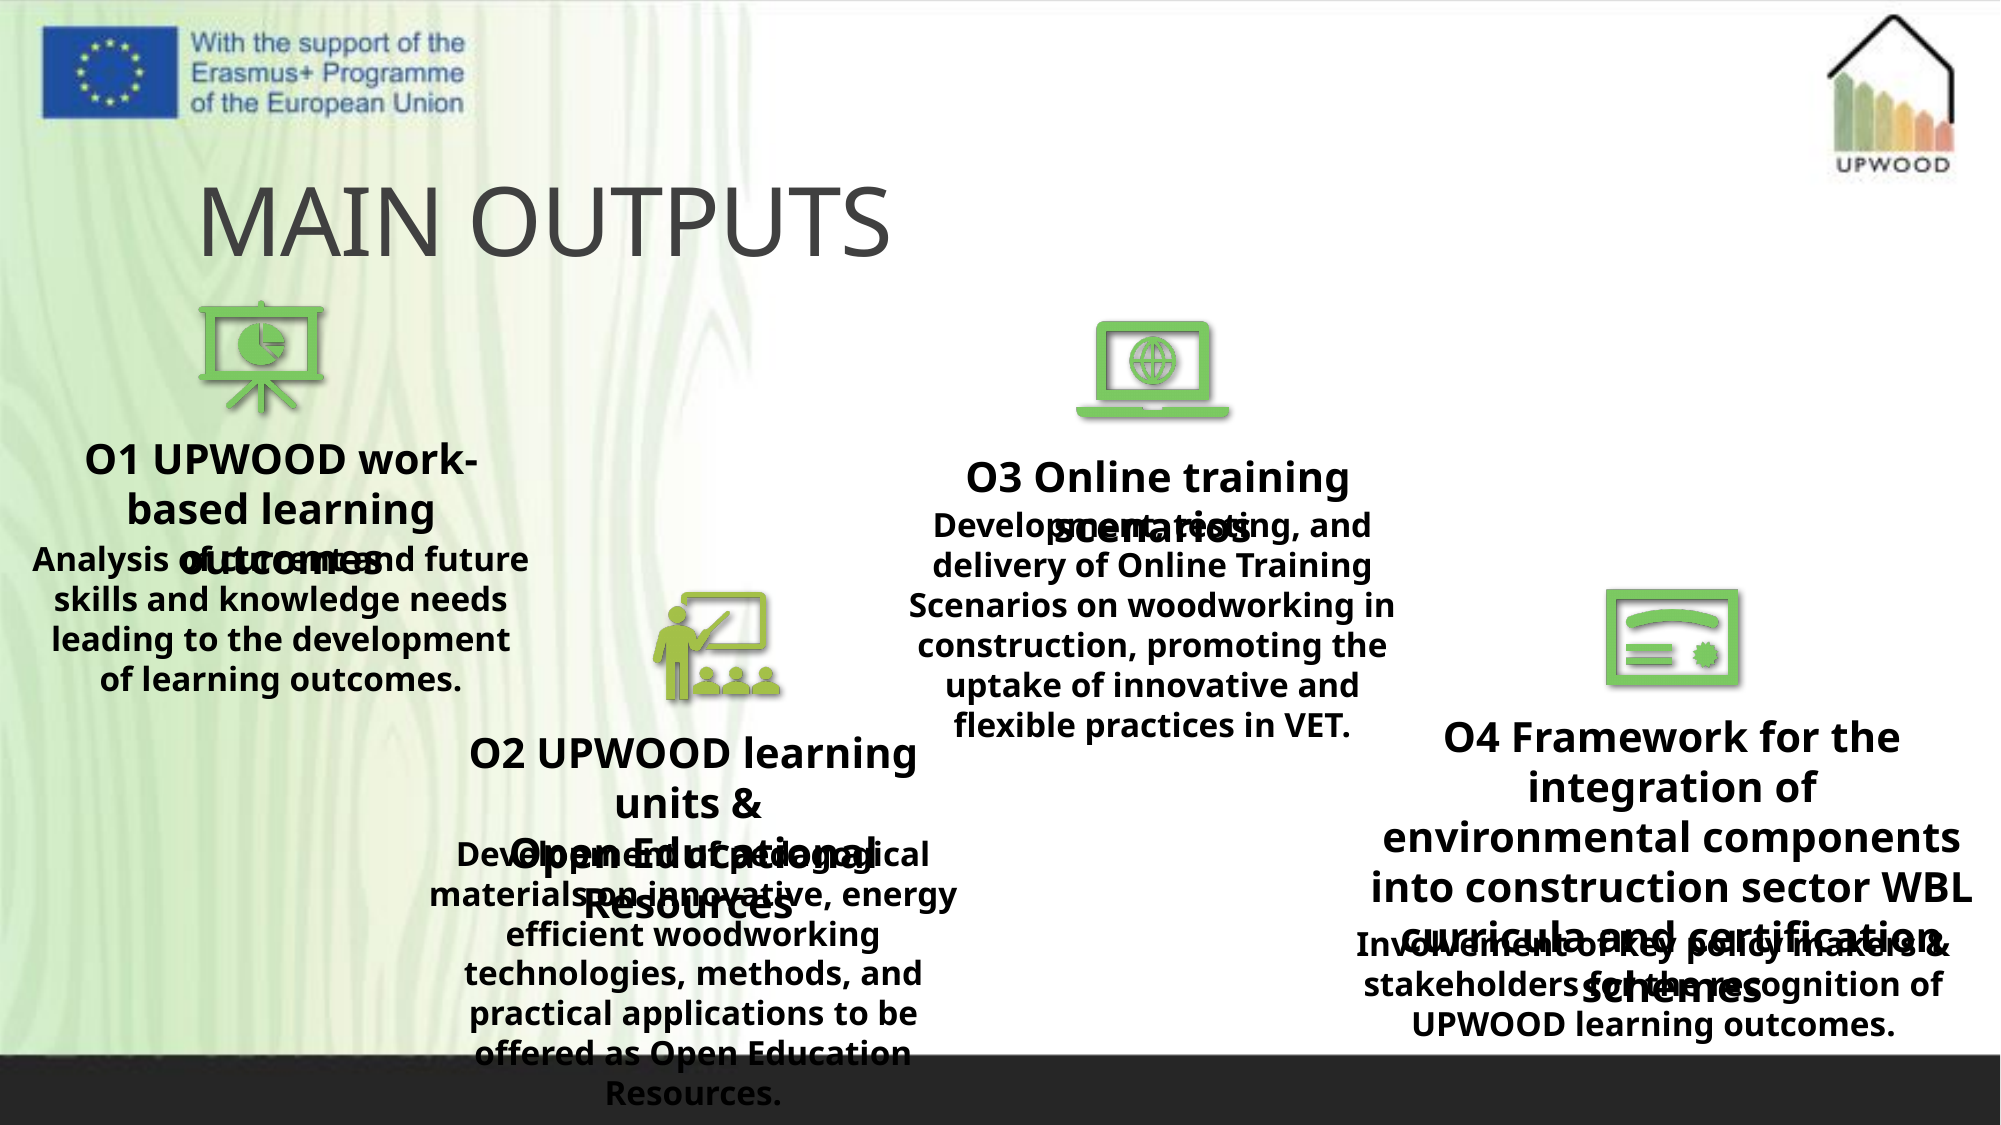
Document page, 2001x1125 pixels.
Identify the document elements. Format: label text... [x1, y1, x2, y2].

text_box O4 Framework for the integration of environmental components into construction sector WBL curricula and certification schemes [1370, 711, 1974, 923]
text_box Development, testing, and delivery of Online Training Scenarios on woodworking in construction, promoting the uptake of innovative and flexible practices in VET. [973, 504, 1426, 718]
text_box [1593, 555, 1751, 711]
text_box O3 Online training scenarios [973, 450, 1405, 504]
picture [0, 0, 2001, 1125]
text_box Involvement of key policy makers & stakeholders for the recognition of UPWOOD learning outcomes. [1333, 923, 1974, 1052]
text_box [1073, 287, 1232, 450]
title MAIN OUTPUTS [180, 47, 1830, 285]
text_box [30, 284, 966, 1082]
